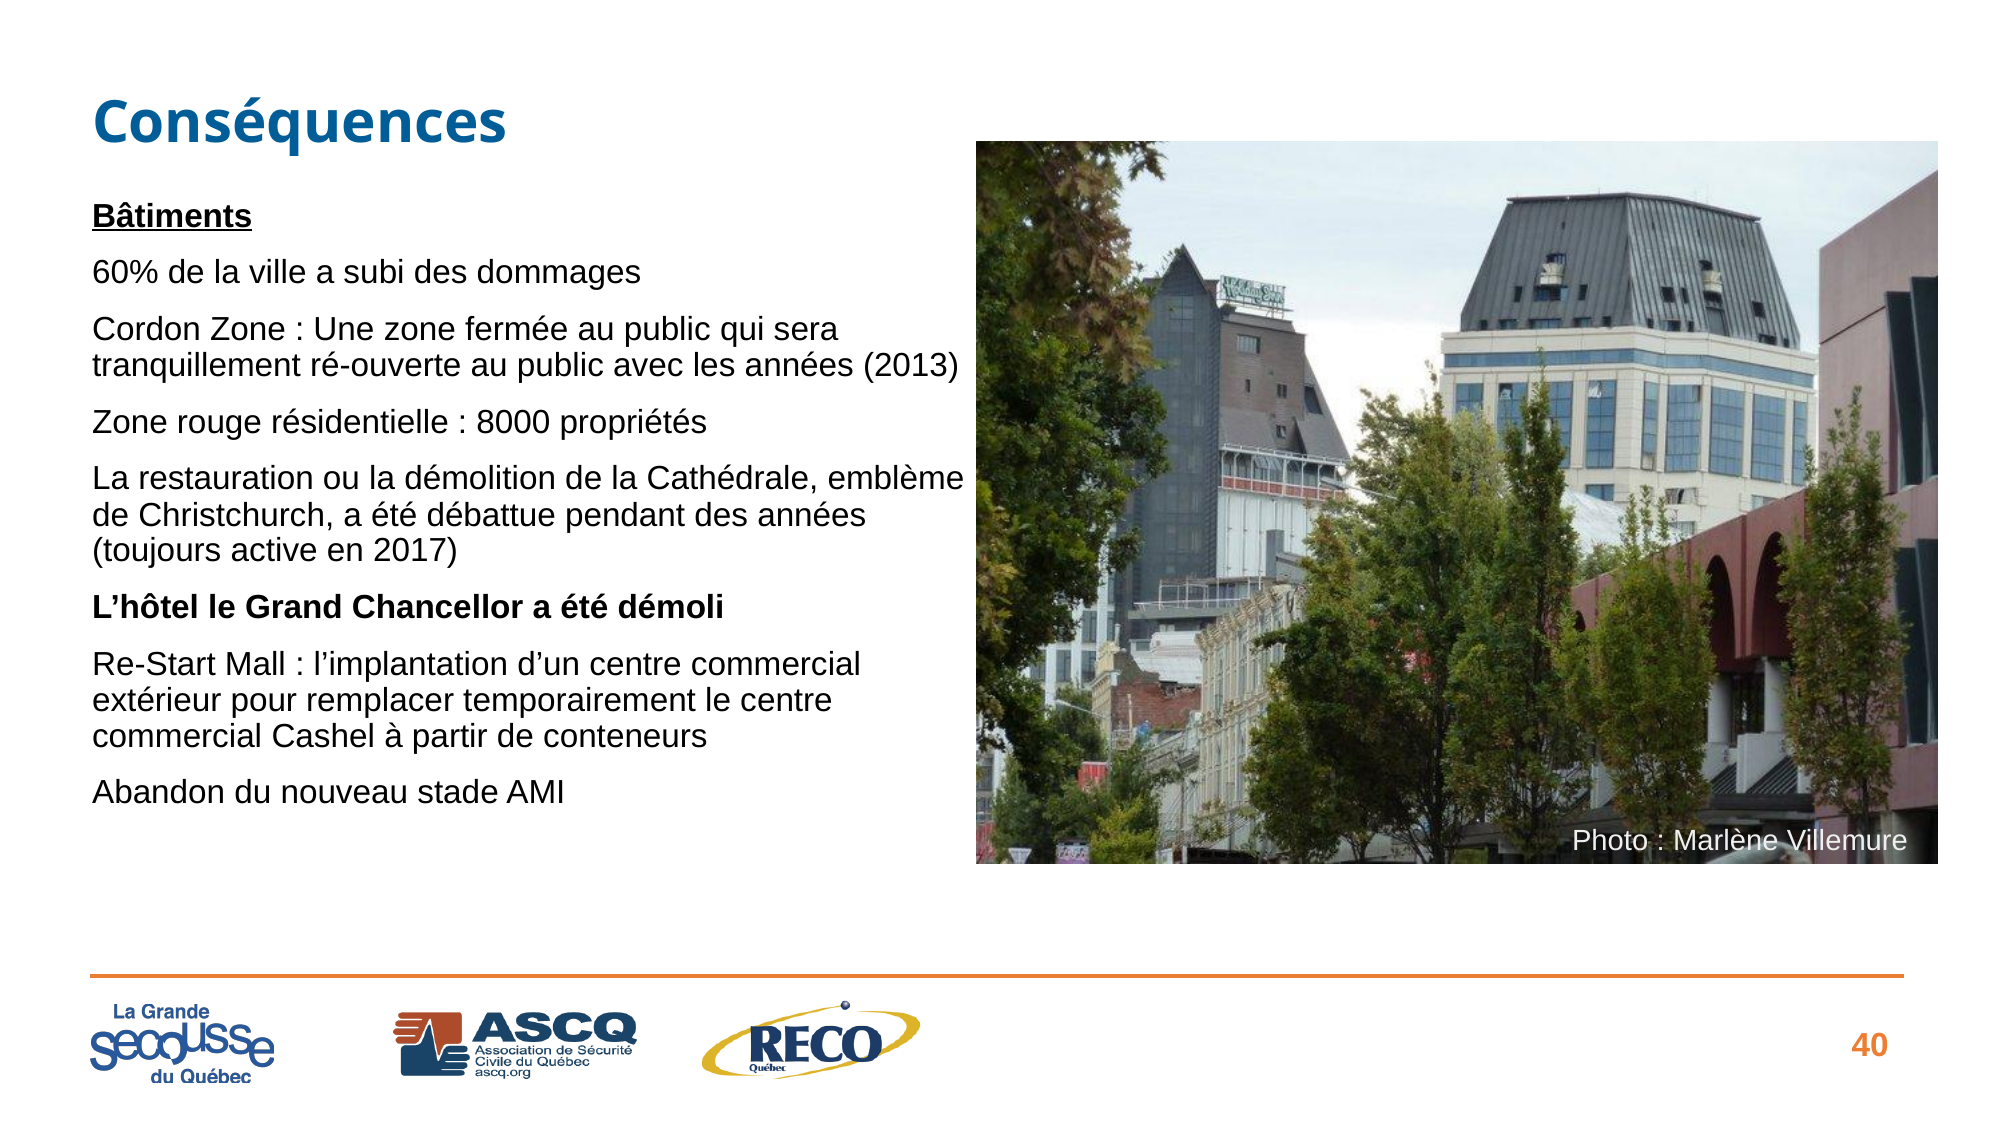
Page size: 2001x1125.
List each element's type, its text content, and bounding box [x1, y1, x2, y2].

picture [90, 1004, 274, 1083]
title Conséquences [77, 85, 989, 190]
picture [698, 999, 930, 1089]
list Bâtiments 60% de la ville a subi des dommages Cordon Zone : Une zone fermée au public qui sera tranquillement ré-ouverte au public avec les années (2013) Zone rouge résidentielle : 8000 propriétés La restauration ou la démolition de la Cathédrale, emblème de Christchurch, a été débattue pendant des années (toujours active en 2017) L’hôtel le Grand Chancellor a été démoli Re-Start Mall : l’implantation d’un centre commercial extérieur pour remplacer temporairement le centre commercial Cashel à partir de conteneurs Abandon du nouveau stade AMI [77, 190, 970, 864]
picture [381, 999, 644, 1089]
picture [976, 141, 1939, 864]
